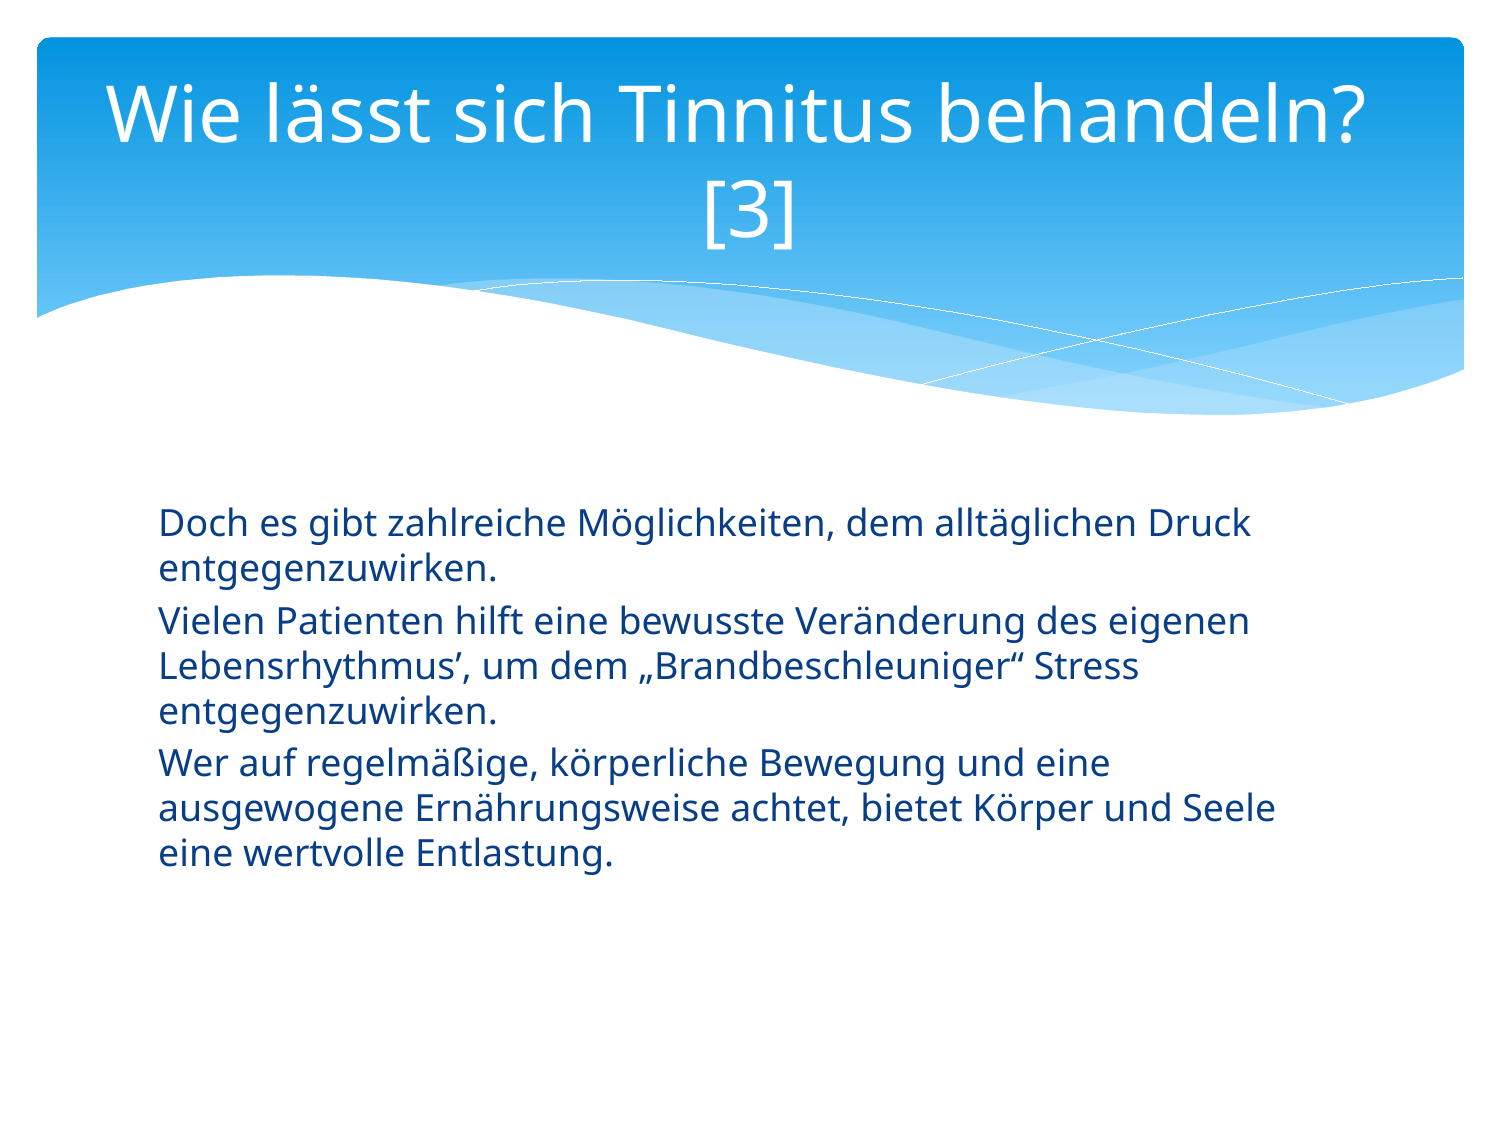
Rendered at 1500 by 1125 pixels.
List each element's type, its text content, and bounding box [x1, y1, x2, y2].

title Wie lässt sich Tinnitus behandeln? [3] [75, 55, 1425, 261]
list Doch es gibt zahlreiche Möglichkeiten, dem alltäglichen Druck entgegenzuwirken. Vielen Patienten hilft eine bewusste Veränderung des eigenen Lebensrhythmus’, um dem „Brandbeschleuniger“ Stress entgegenzuwirken. Wer auf regelmäßige, körperliche Bewegung und eine ausgewogene Ernährungsweise achtet, bietet Körper und Seele eine wertvolle Entlastung. [143, 491, 1359, 988]
